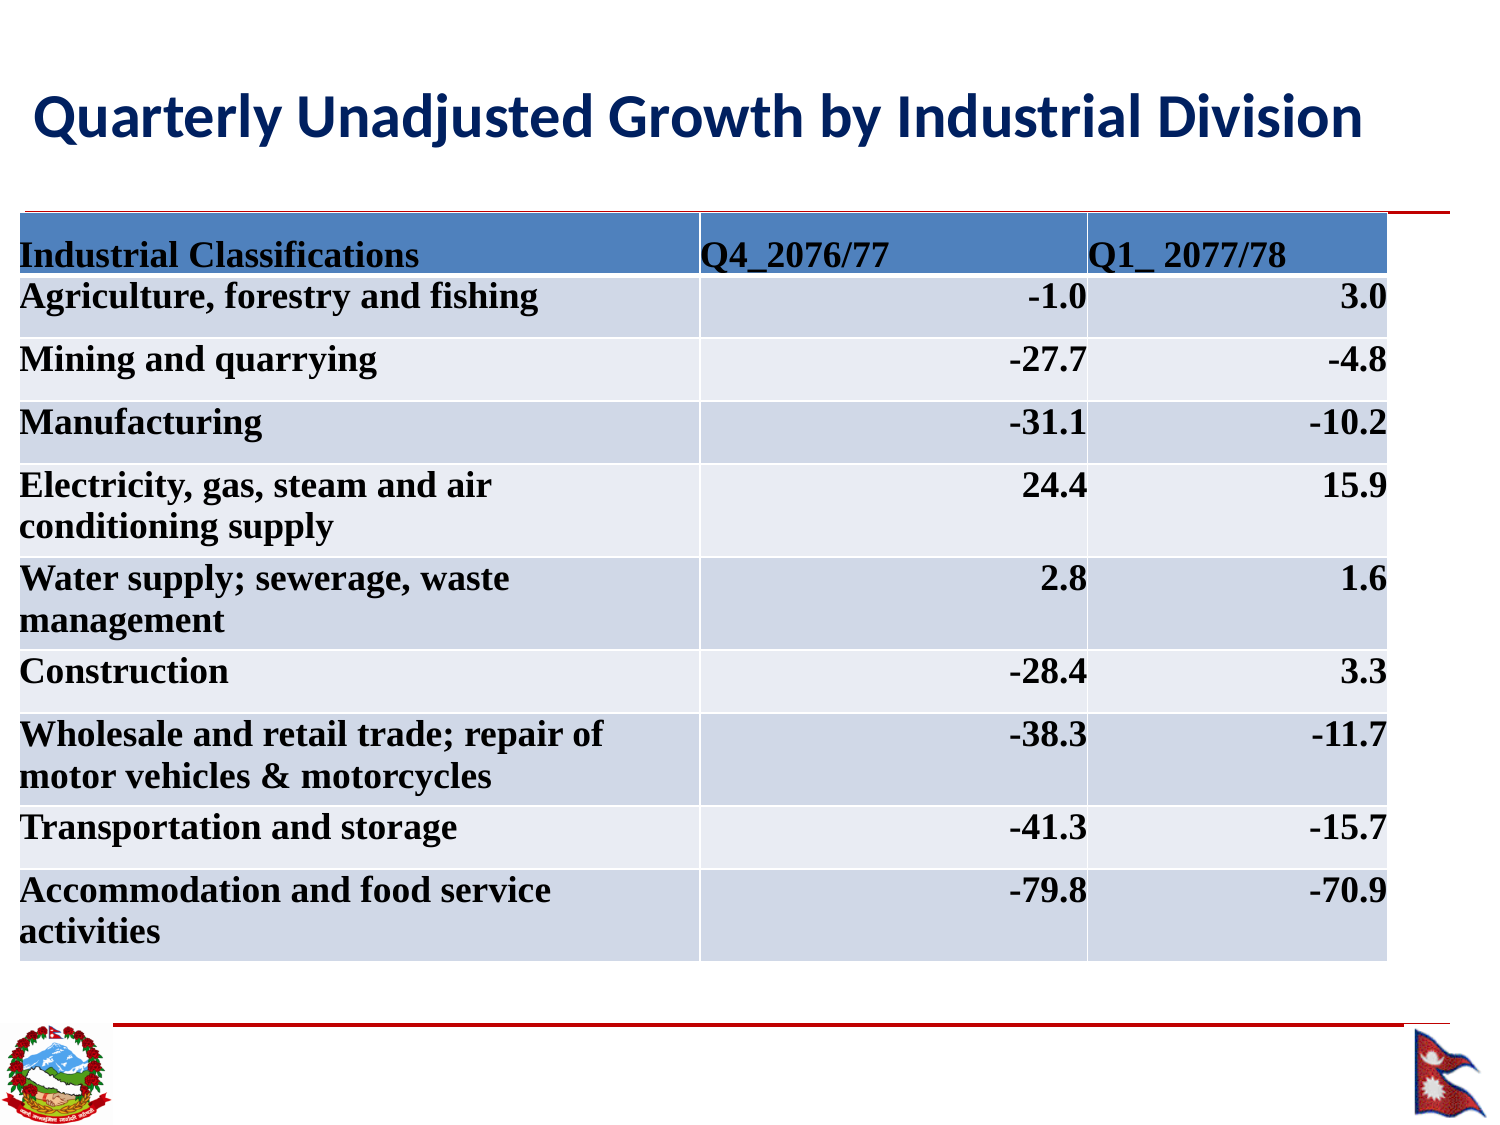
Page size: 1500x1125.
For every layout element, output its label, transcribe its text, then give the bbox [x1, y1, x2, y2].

table_cell -28.4 [701, 651, 1087, 712]
table_cell -27.7 [701, 339, 1087, 400]
table_cell 3.3 [1088, 651, 1387, 712]
table_cell 15.9 [1088, 465, 1387, 556]
title Quarterly Unadjusted Growth by Industrial Division [18, 37, 1463, 188]
table_cell -10.2 [1088, 402, 1387, 463]
table_cell -31.1 [701, 402, 1087, 463]
table_cell Wholesale and retail trade; repair of motor vehicles & motorcycles [20, 714, 699, 805]
table_cell Water supply; sewerage, waste management [20, 558, 699, 649]
table_cell -15.7 [1088, 807, 1387, 868]
table_cell 1.6 [1088, 558, 1387, 649]
table_cell -4.8 [1088, 339, 1387, 400]
table_cell Accommodation and food service activities [20, 870, 699, 961]
table_header Industrial Classifications [20, 213, 699, 273]
table_cell 24.4 [701, 465, 1087, 556]
table_cell -79.8 [701, 870, 1087, 961]
table_header Q4_2076/77 [701, 213, 1087, 273]
picture [1404, 1024, 1500, 1125]
table_header Q1_ 2077/78 [1088, 213, 1387, 273]
picture [0, 1023, 113, 1125]
table_cell Transportation and storage [20, 807, 699, 868]
table_cell -11.7 [1088, 714, 1387, 805]
table_cell -1.0 [701, 278, 1087, 337]
table_cell Agriculture, forestry and fishing [20, 278, 699, 337]
table_cell Electricity, gas, steam and air conditioning supply [20, 465, 699, 556]
table_cell 2.8 [701, 558, 1087, 649]
table_cell Manufacturing [20, 402, 699, 463]
table_cell -41.3 [701, 807, 1087, 868]
table_cell Construction [20, 651, 699, 712]
table_cell Mining and quarrying [20, 339, 699, 400]
table_cell -38.3 [701, 714, 1087, 805]
table_cell 3.0 [1088, 278, 1387, 337]
table_cell -70.9 [1088, 870, 1387, 961]
